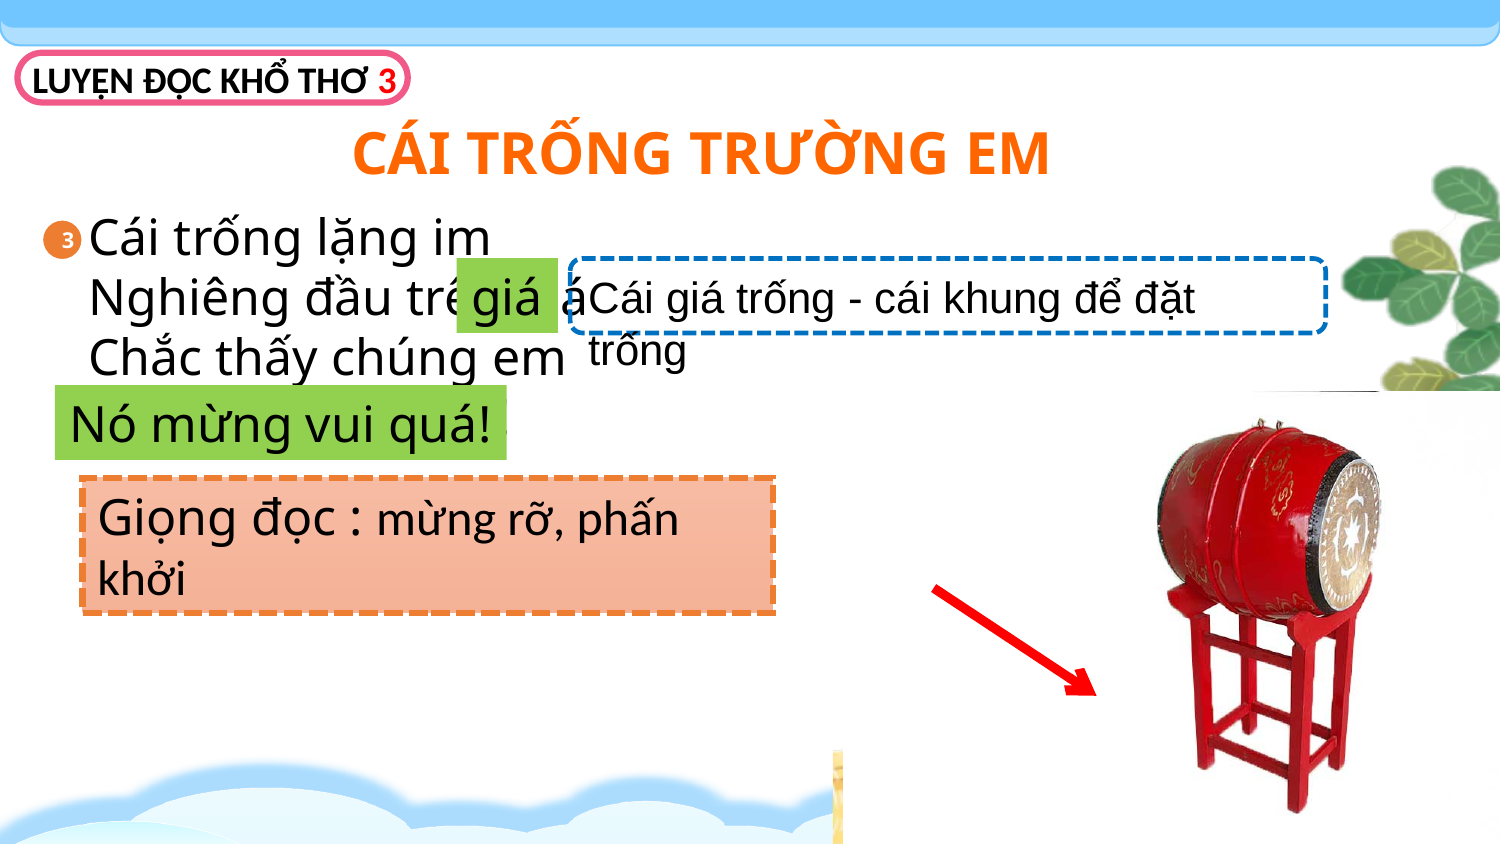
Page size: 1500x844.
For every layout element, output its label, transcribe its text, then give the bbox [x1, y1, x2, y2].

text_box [17, 49, 457, 110]
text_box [933, 587, 1097, 696]
text_box Nó mừng vui quá! [54, 385, 507, 460]
text_box Giọng đọc : mừng rỡ, phấn khởi [82, 477, 773, 613]
picture [0, 158, 1500, 844]
text_box Cái trống lặng im Nghiêng đầu trên giá Chắc thấy chúng em Nó mừng vui quá! [73, 198, 663, 454]
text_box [0, 0, 1500, 46]
text_box CÁI TRỐNG TRƯỜNG EM [285, 109, 1104, 194]
text_box Cái giá trống - cái khung để đặt trống [570, 258, 832, 334]
text_box giá [456, 258, 558, 333]
text_box 3 [41, 218, 84, 262]
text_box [844, 385, 1500, 844]
